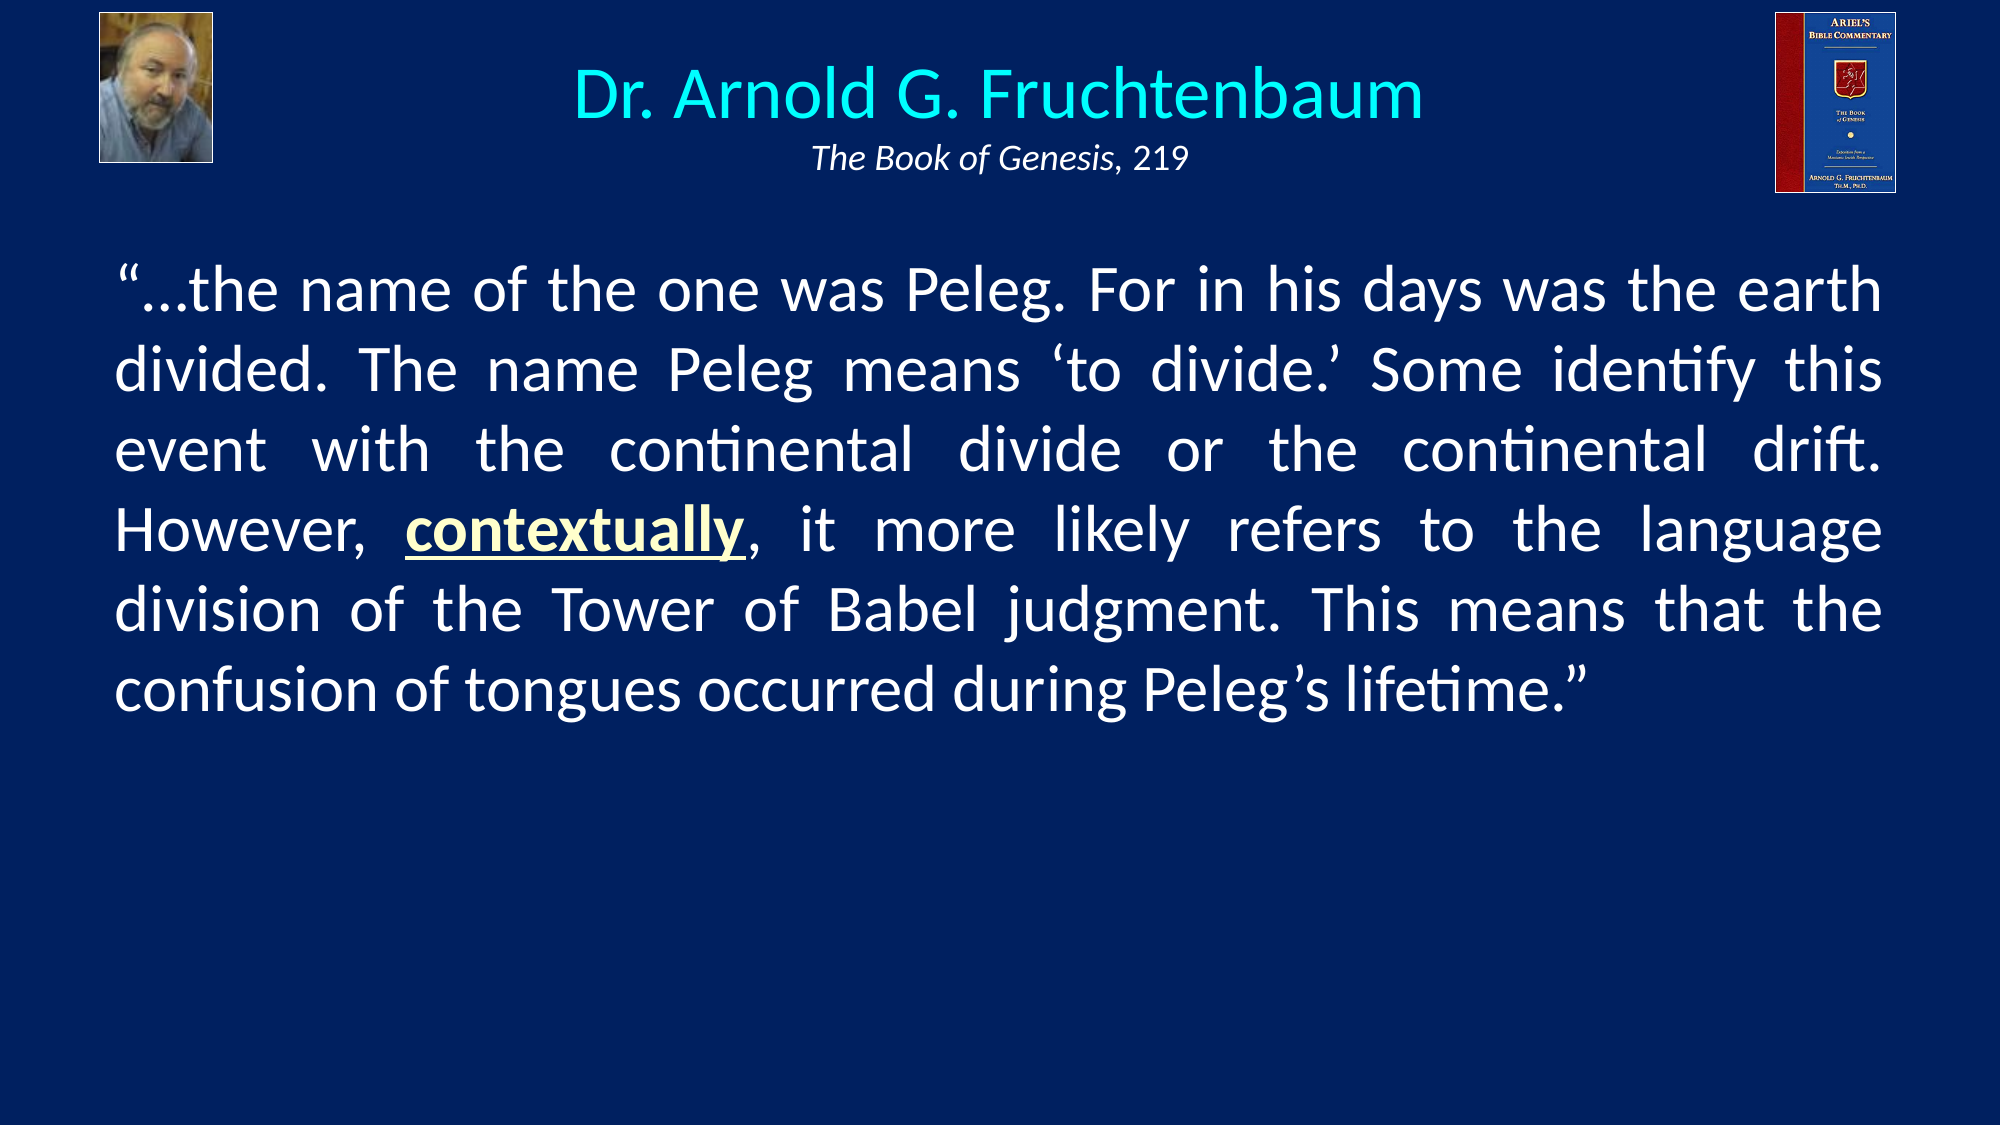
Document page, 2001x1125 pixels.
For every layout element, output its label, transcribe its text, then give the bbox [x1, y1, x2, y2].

text_box Dr. Arnold G. Fruchtenbaum The Book of Genesis, 219 [554, 35, 1446, 186]
list “…the name of the one was Peleg. For in his days was the earth divided. The name Peleg means ‘to divide.’ Some identify this event with the continental divide or the continental drift. However, contextually, it more likely refers to the language division of the Tower of Babel judgment. This means that the confusion of tongues occurred during Peleg’s lifetime.” [99, 237, 1901, 1026]
picture [99, 12, 213, 163]
picture [1774, 12, 1896, 193]
